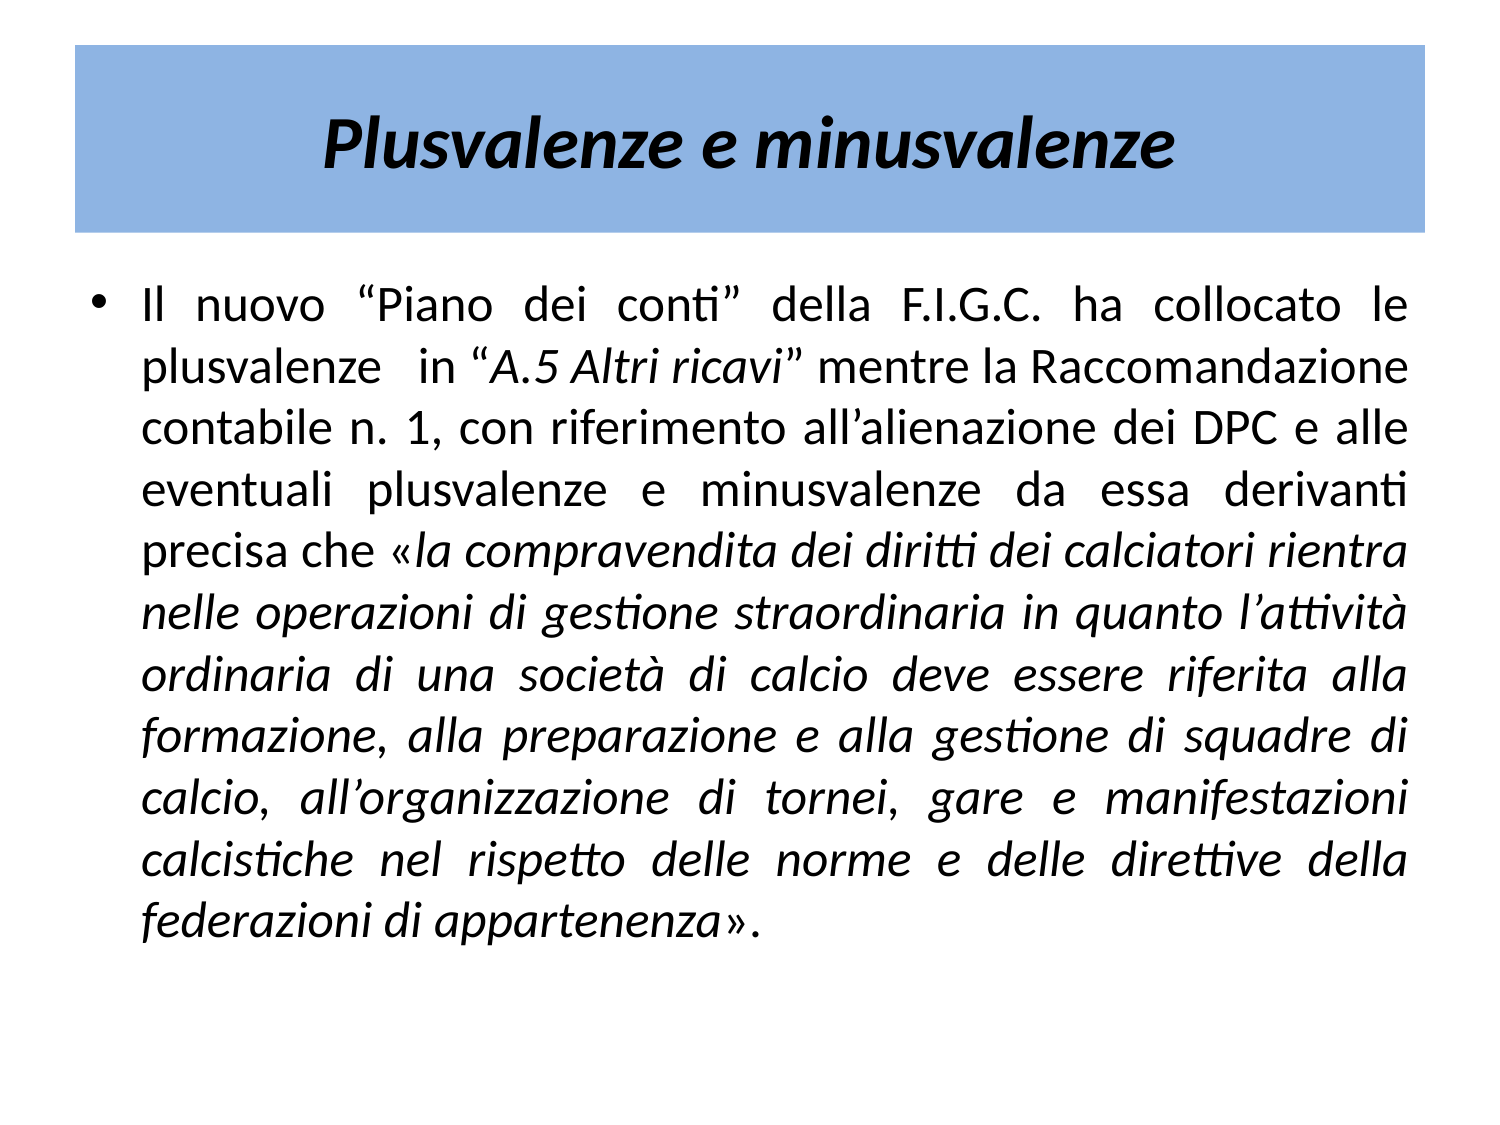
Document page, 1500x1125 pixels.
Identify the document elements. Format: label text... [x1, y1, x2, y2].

title Plusvalenze e minusvalenze [75, 45, 1425, 233]
list Il nuovo “Piano dei conti” della F.I.G.C. ha collocato le plusvalenze in “A.5 Altri ricavi” mentre la Raccomandazione contabile n. 1, con riferimento all’alienazione dei DPC e alle eventuali plusvalenze e minusvalenze da essa derivanti precisa che «la compravendita dei diritti dei calciatori rientra nelle operazioni di gestione straordinaria in quanto l’attività ordinaria di una società di calcio deve essere riferita alla formazione, alla preparazione e alla gestione di squadre di calcio, all’organizzazione di tornei, gare e manifestazioni calcistiche nel rispetto delle norme e delle direttive della federazioni di appartenenza». [75, 262, 1425, 1005]
